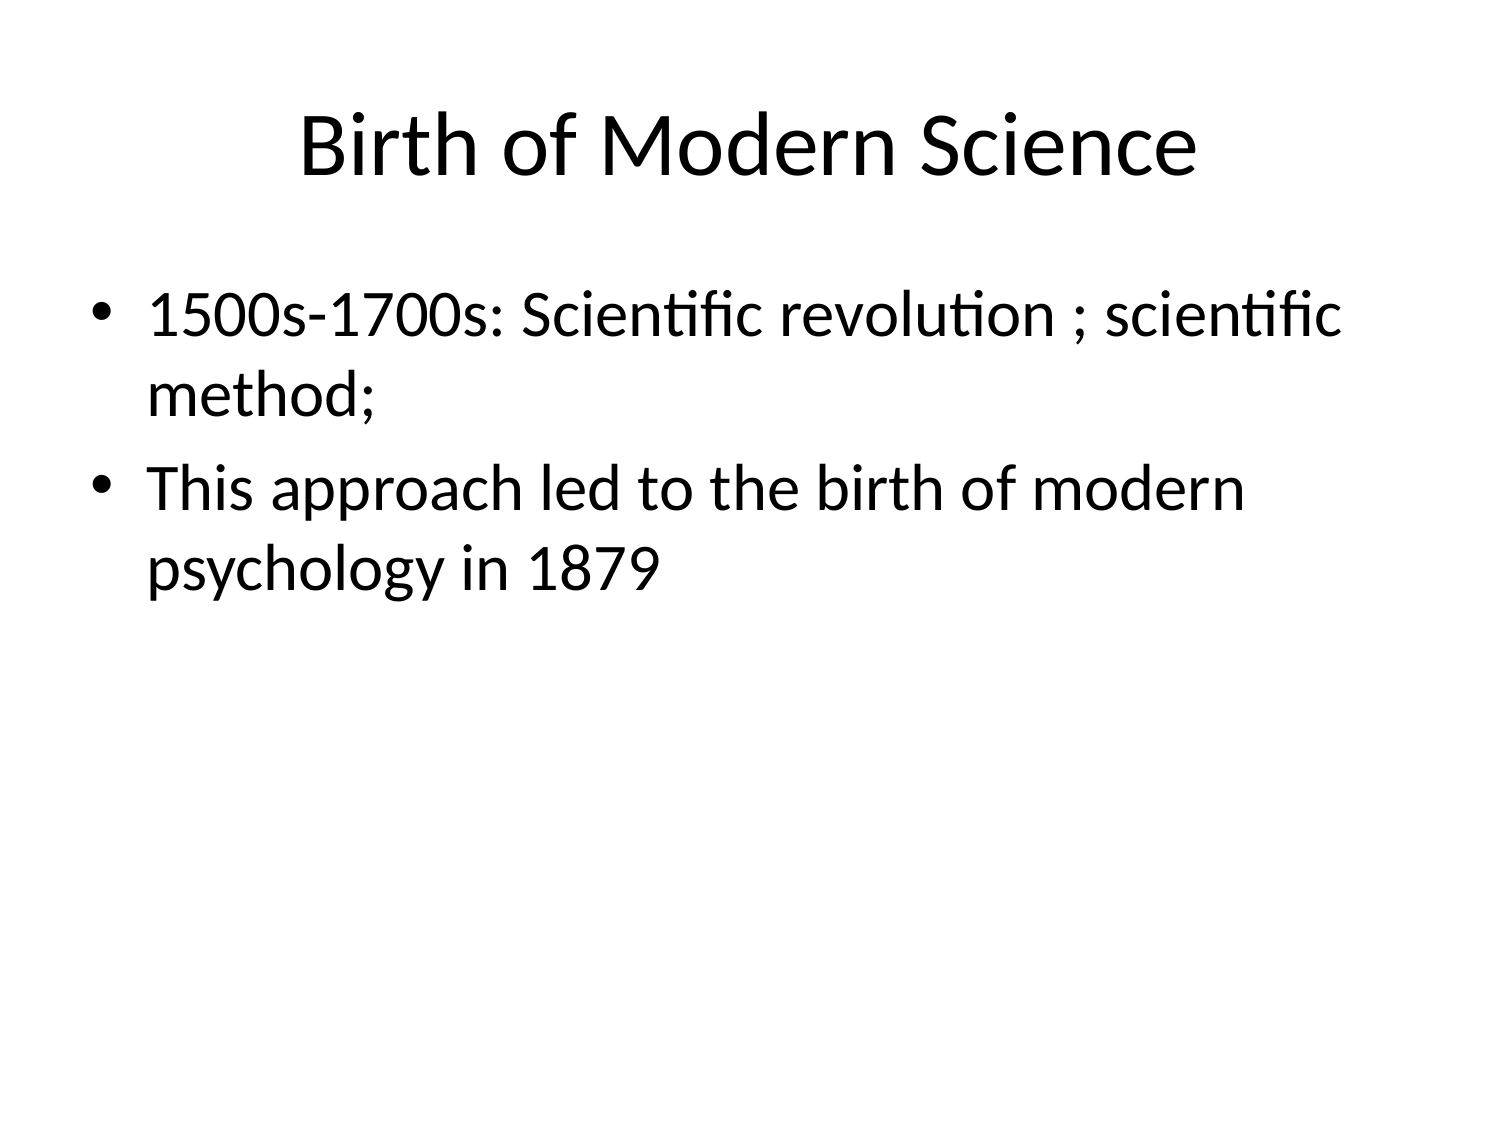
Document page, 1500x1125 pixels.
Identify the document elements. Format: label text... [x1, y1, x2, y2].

list 1500s-1700s: Scientific revolution ; scientific method; This approach led to the birth of modern psychology in 1879 [75, 262, 1425, 1005]
title Birth of Modern Science [75, 45, 1425, 233]
